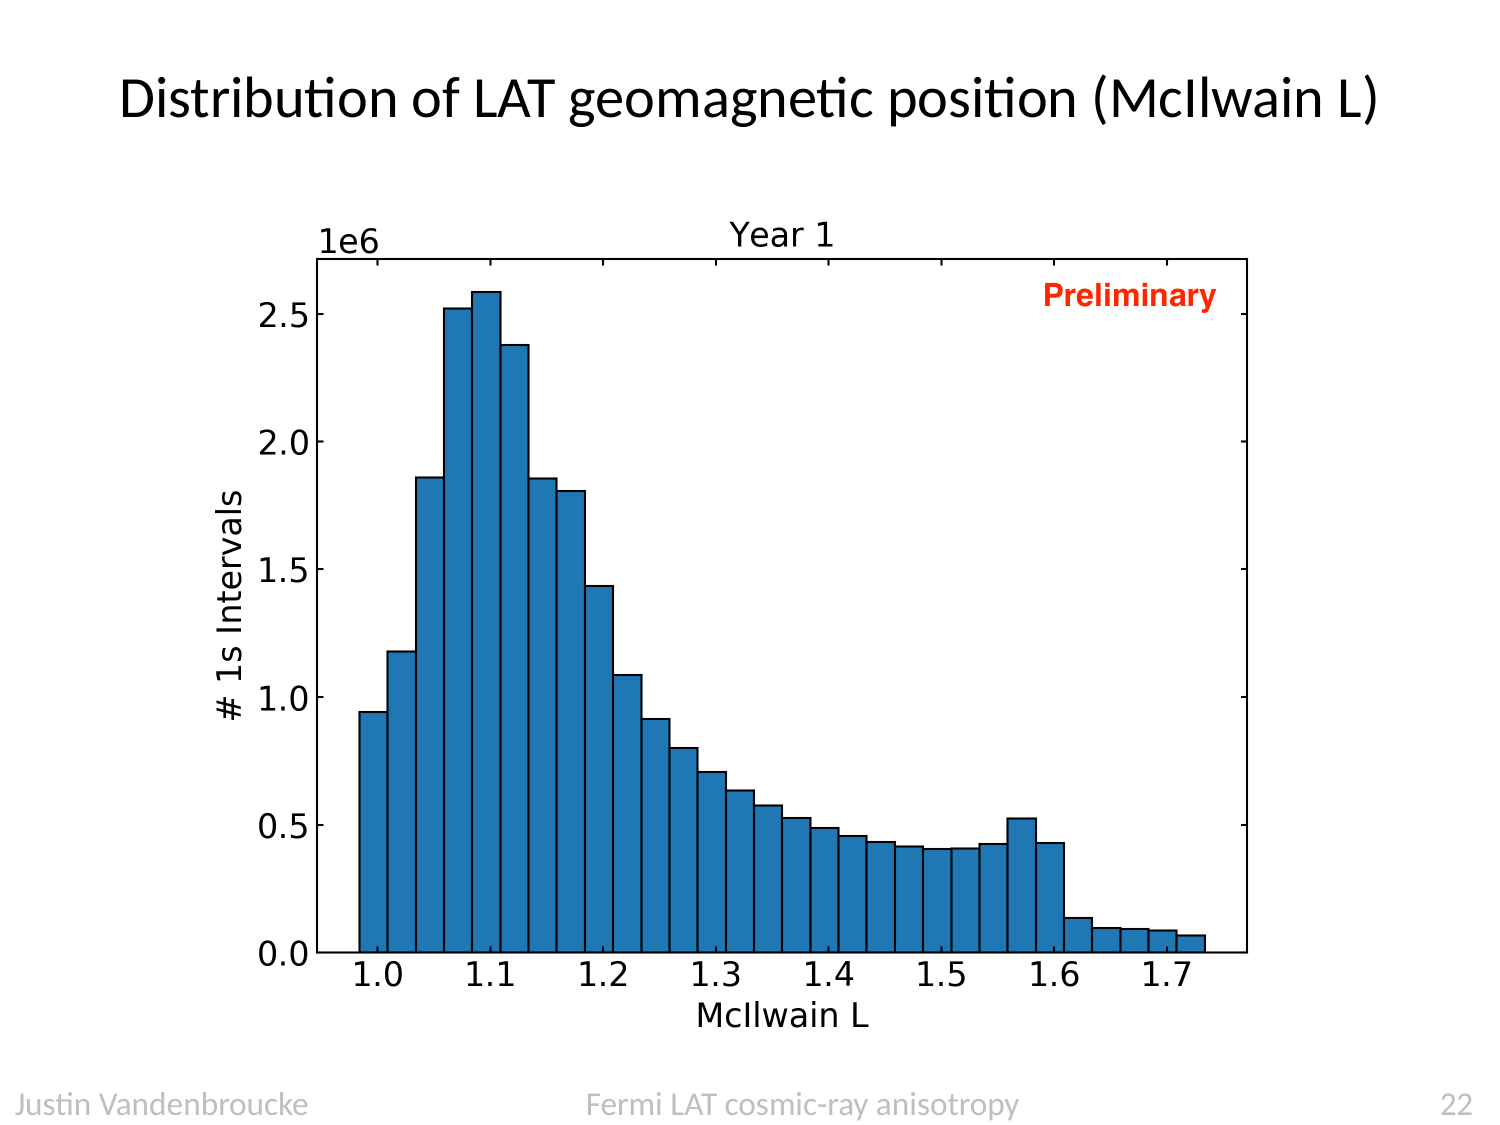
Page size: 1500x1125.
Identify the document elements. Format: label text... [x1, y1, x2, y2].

title Distribution of LAT geomagnetic position (McIlwain L) [75, 0, 1425, 188]
picture [199, 205, 1262, 1049]
footer Justin Vandenbroucke Fermi LAT cosmic-ray anisotropy [0, 1074, 1500, 1125]
slide_number 22 [1425, 1074, 1500, 1124]
